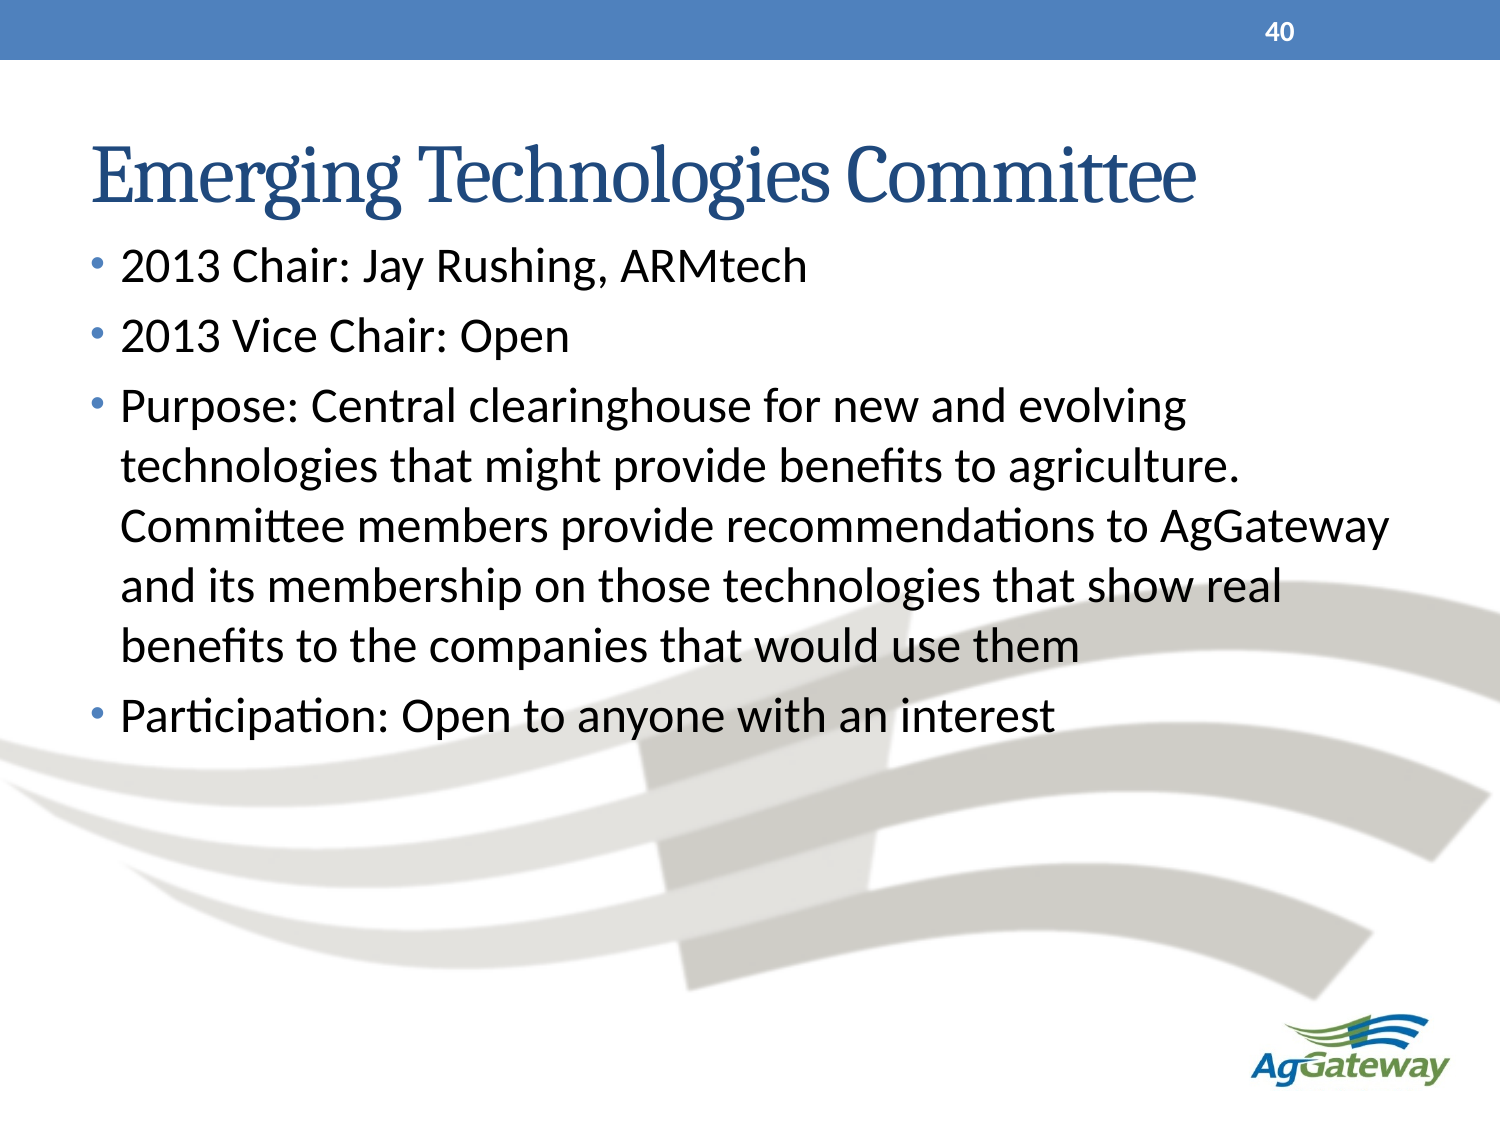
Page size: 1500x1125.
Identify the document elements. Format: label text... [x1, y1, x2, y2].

list 2013 Chair: Jay Rushing, ARMtech 2013 Vice Chair: Open Purpose: Central clearinghouse for new and evolving technologies that might provide benefits to agriculture. Committee members provide recommendations to AgGateway and its membership on those technologies that show real benefits to the companies that would use them Participation: Open to anyone with an interest [75, 224, 1425, 963]
picture [1237, 1013, 1463, 1091]
title Emerging Technologies Committee [75, 87, 1425, 224]
slide_number 40 [1250, 3, 1425, 57]
